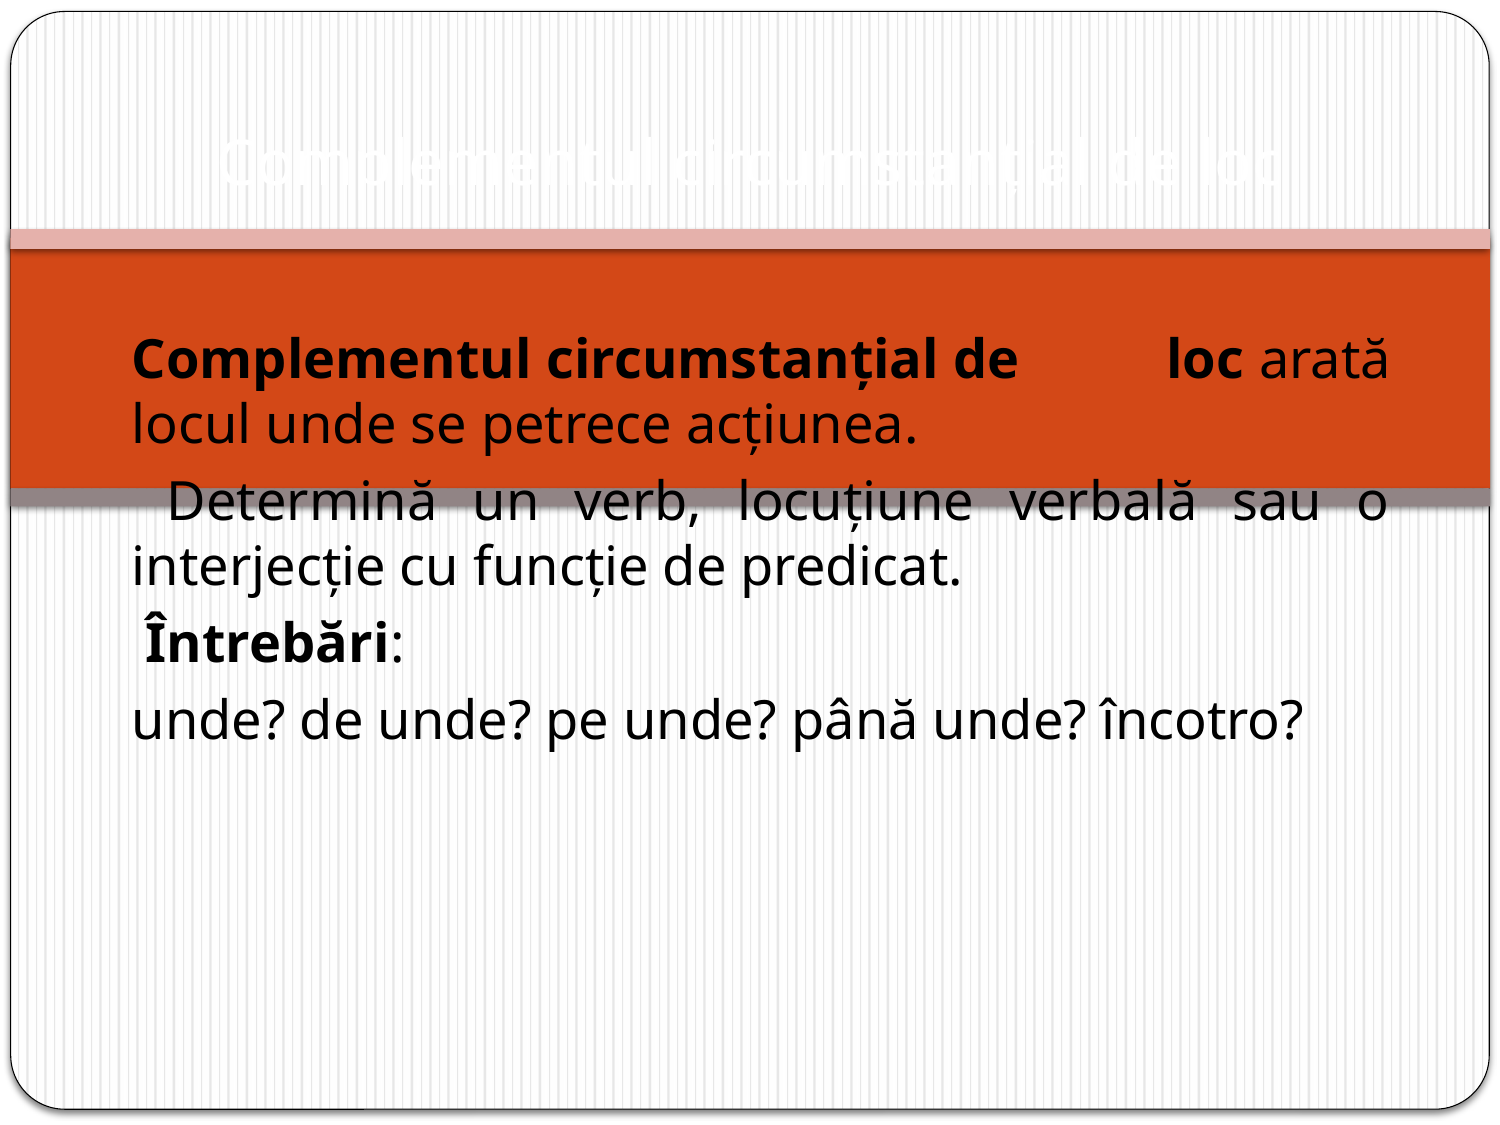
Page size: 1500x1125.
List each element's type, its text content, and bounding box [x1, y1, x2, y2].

subtitle Complementul circumstanțial de loc arată locul unde se petrece acțiunea. Determină un verb, locuțiune verbală sau o interjecție cu funcție de predicat. Întrebări: unde? de unde? pe unde? până unde? încotro? [117, 316, 1407, 925]
title Complementul circumstanțial de loc [112, 93, 1388, 235]
